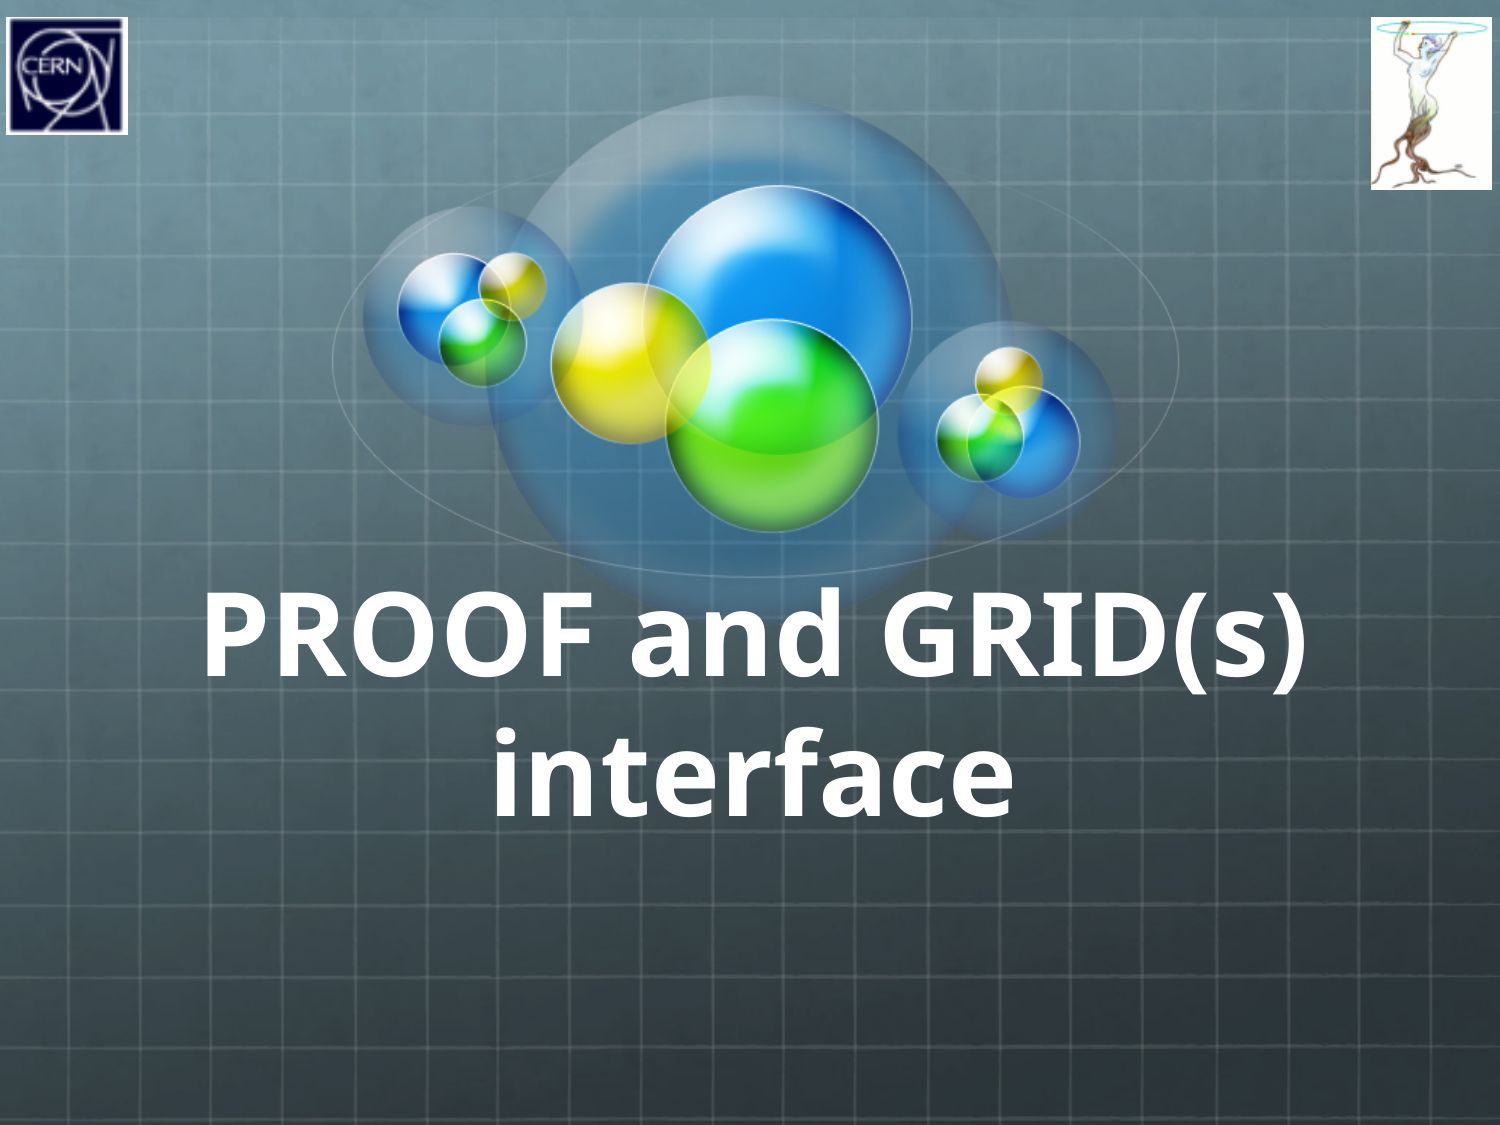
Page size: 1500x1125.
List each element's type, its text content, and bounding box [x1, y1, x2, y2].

title PROOF and GRID(s) interface [134, 681, 1372, 848]
picture [0, 17, 1500, 1125]
